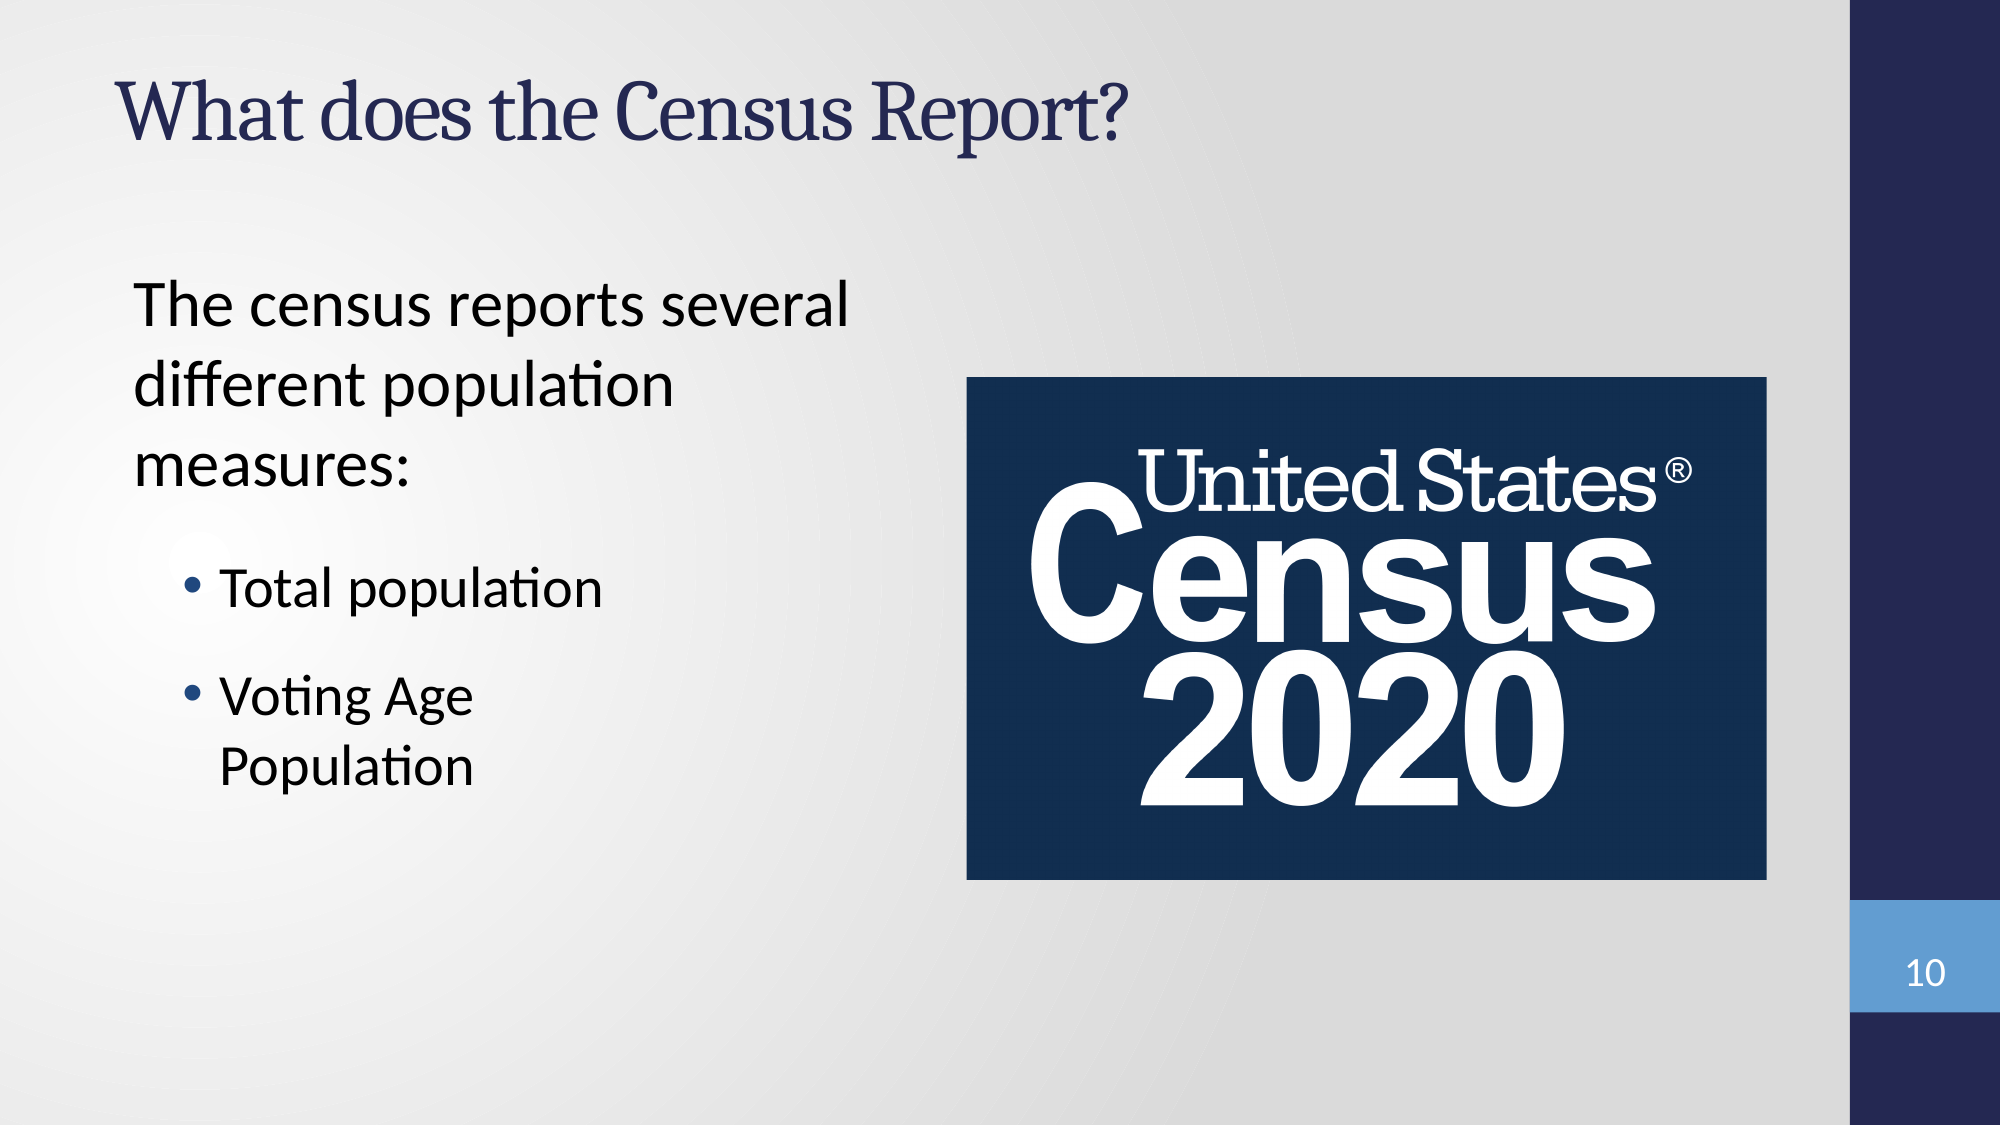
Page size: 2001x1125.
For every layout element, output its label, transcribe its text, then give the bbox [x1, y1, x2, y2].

list The census reports several different population measures: Total population Voting Age Population [99, 251, 900, 1005]
title What does the Census Report? [99, 45, 1767, 233]
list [966, 376, 1768, 880]
